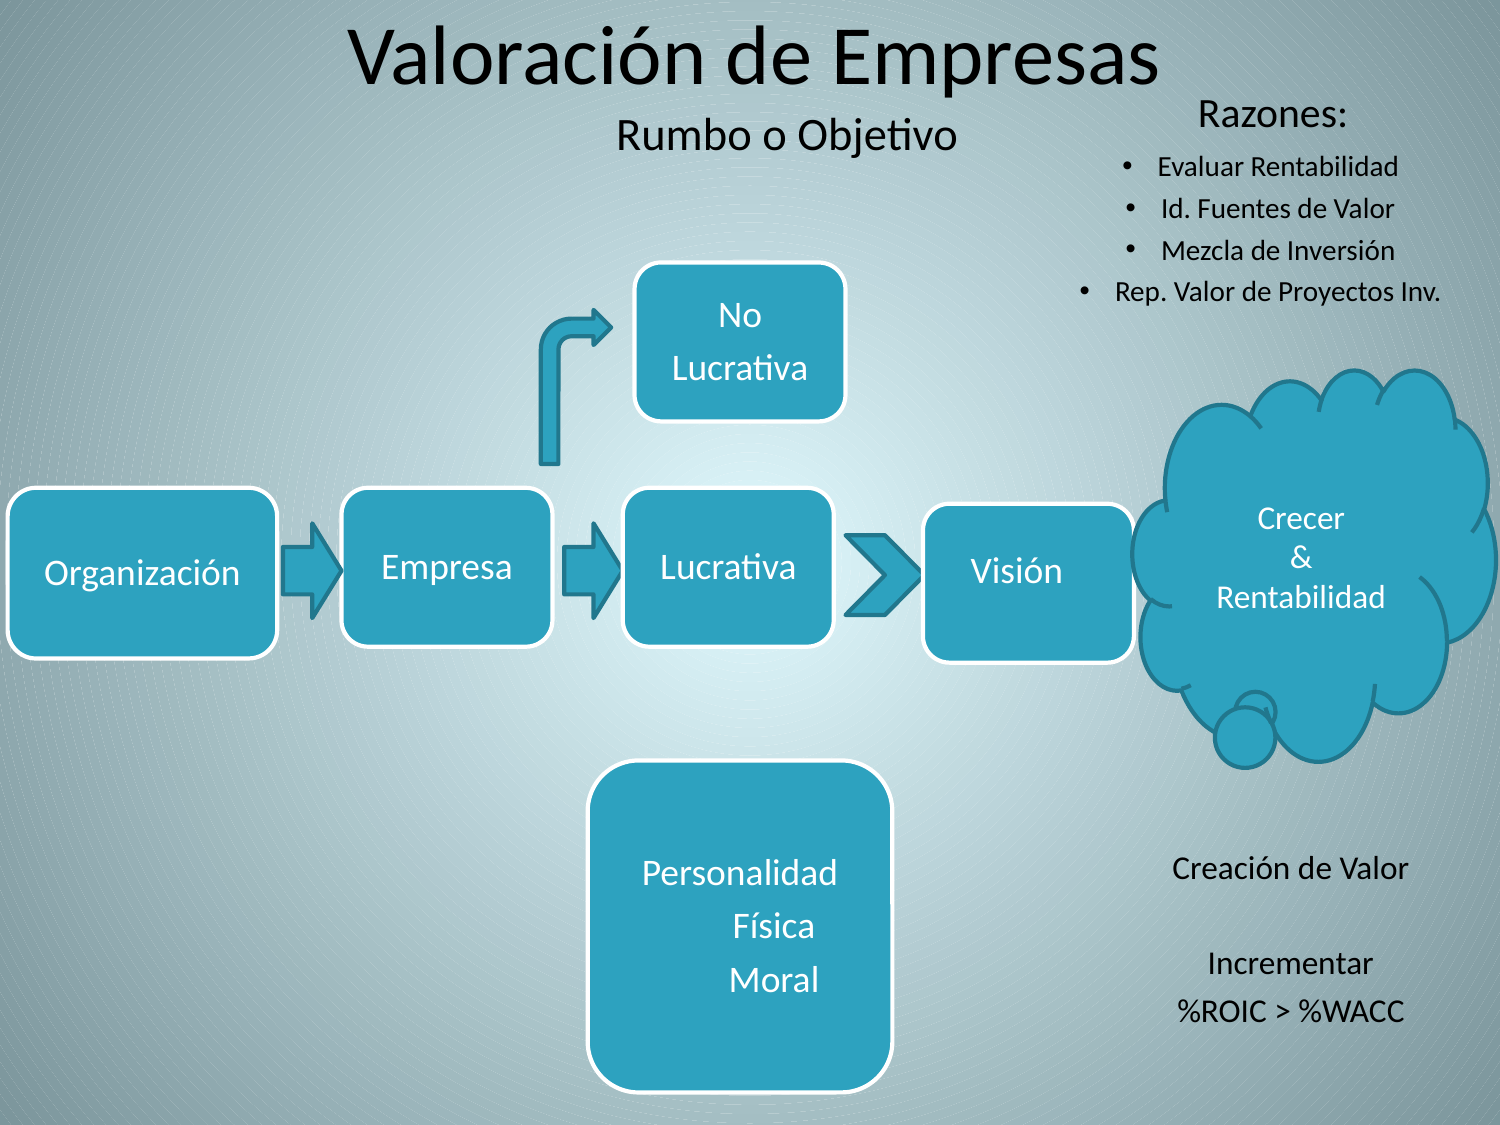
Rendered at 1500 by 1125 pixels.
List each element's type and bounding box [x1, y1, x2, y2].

text_box [7, 84, 1497, 1093]
